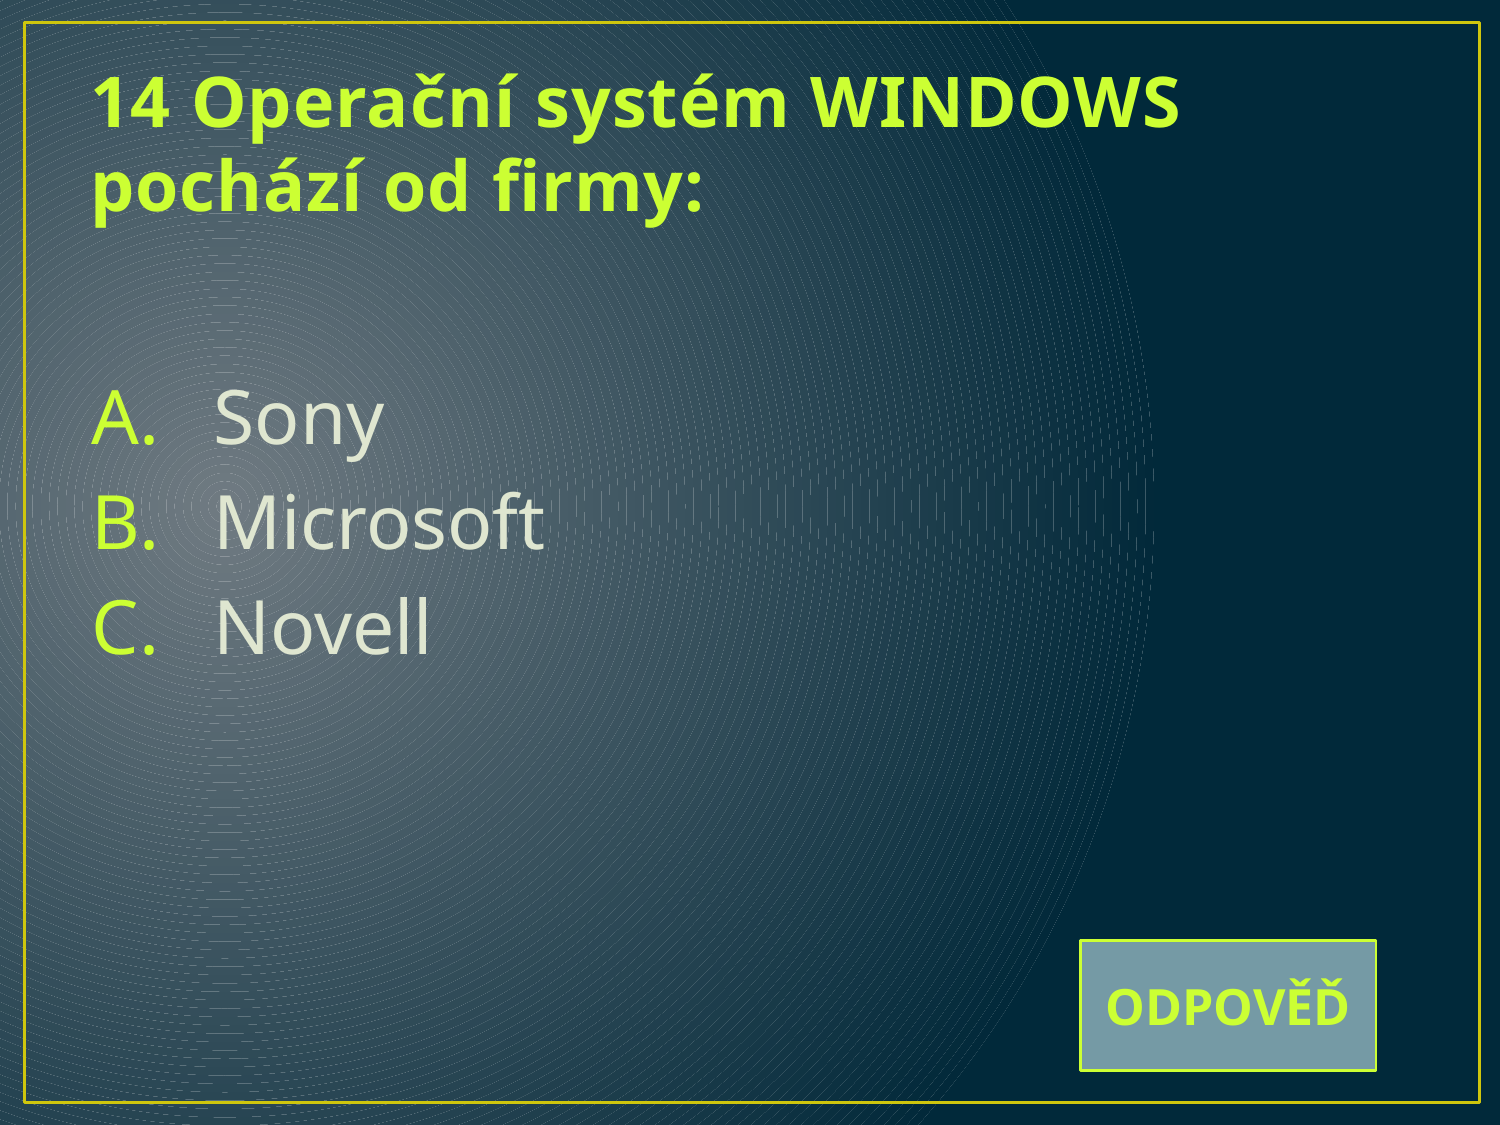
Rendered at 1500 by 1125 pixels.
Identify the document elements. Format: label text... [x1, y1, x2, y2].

text_box ODPOVĚĎ [1079, 939, 1377, 1072]
list Sony Microsoft Novell [76, 361, 1427, 1082]
title 14 Operační systém WINDOWS pochází od firmy: [75, 45, 1425, 233]
